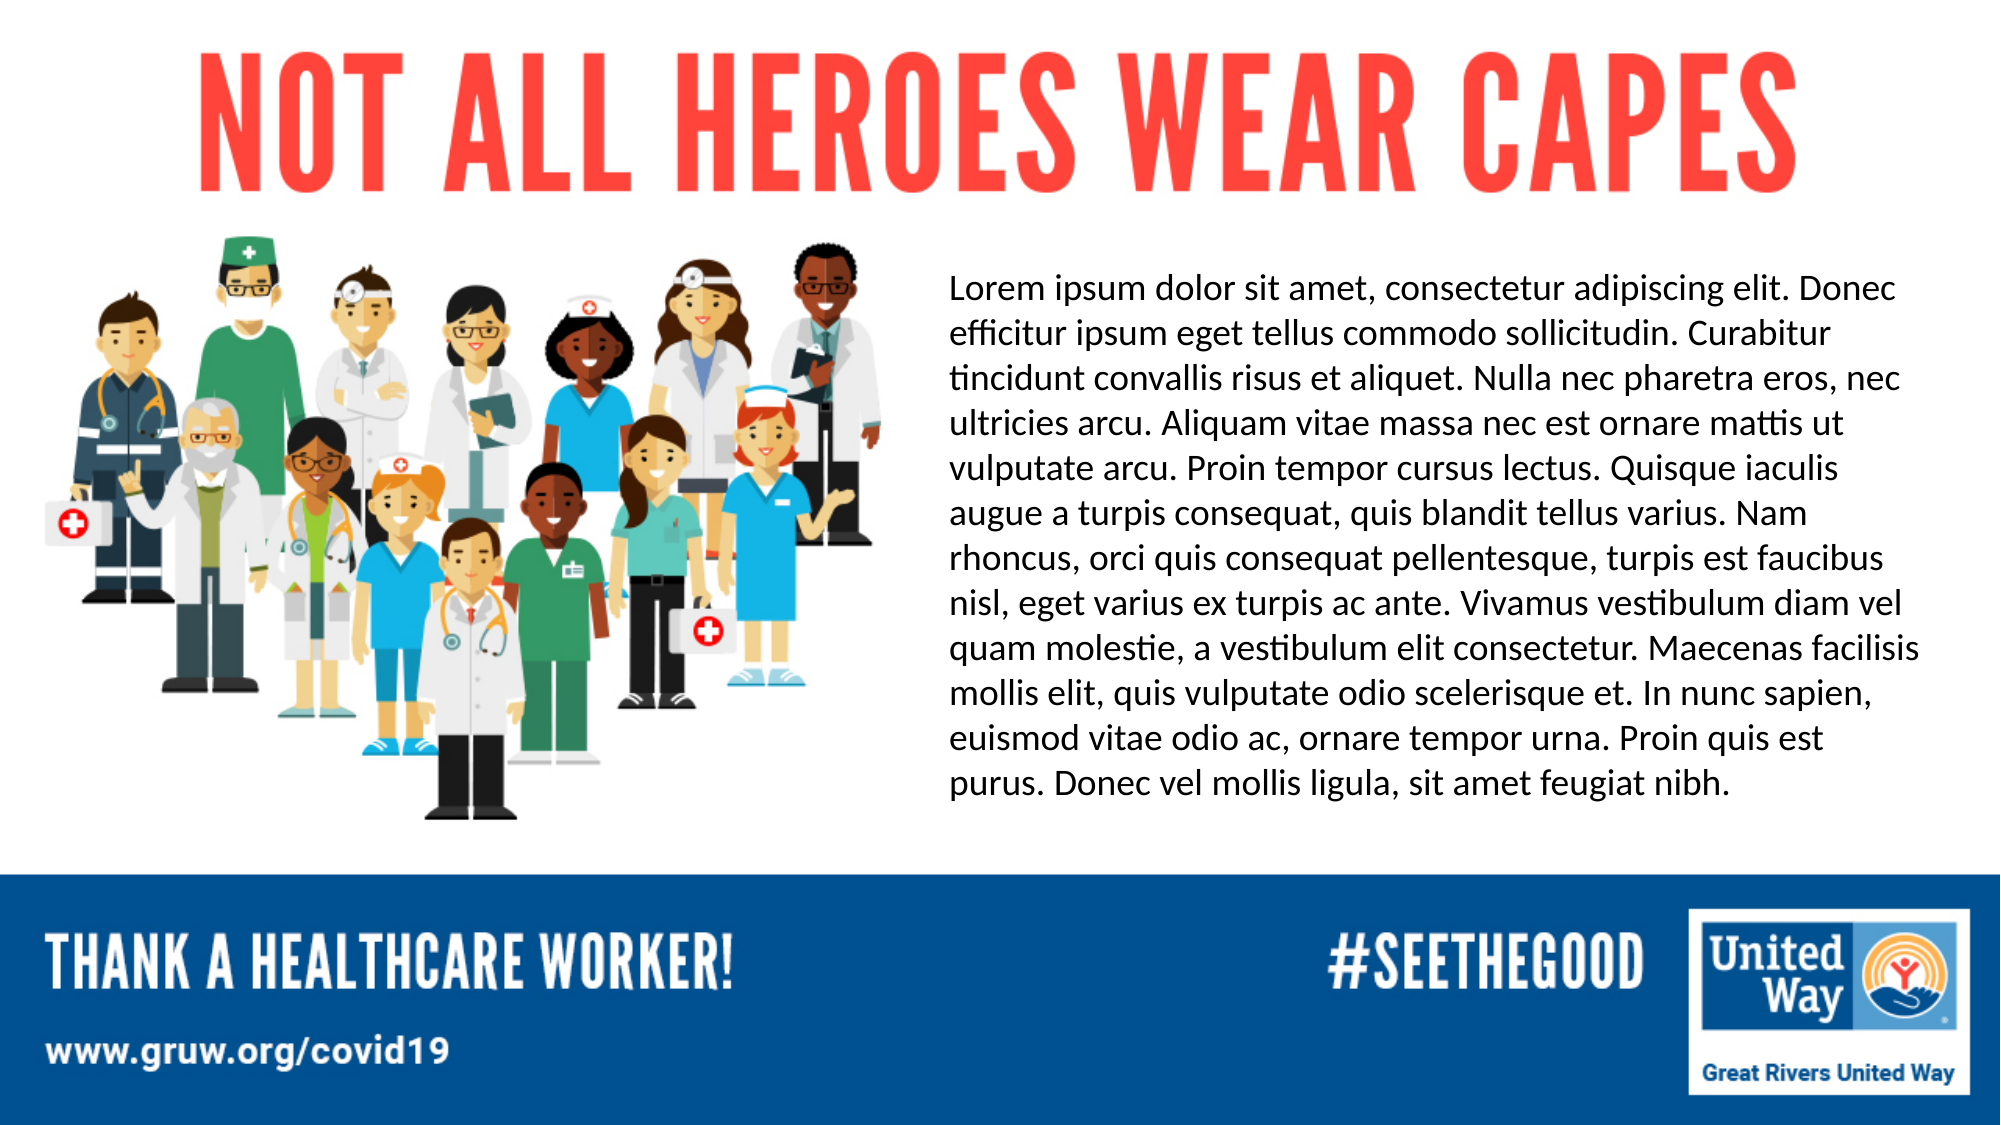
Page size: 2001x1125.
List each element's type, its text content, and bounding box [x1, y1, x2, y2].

text_box Lorem ipsum dolor sit amet, consectetur adipiscing elit. Donec efficitur ipsum eget tellus commodo sollicitudin. Curabitur tincidunt convallis risus et aliquet. Nulla nec pharetra eros, nec ultricies arcu. Aliquam vitae massa nec est ornare mattis ut vulputate arcu. Proin tempor cursus lectus. Quisque iaculis augue a turpis consequat, quis blandit tellus varius. Nam rhoncus, orci quis consequat pellentesque, turpis est faucibus nisl, eget varius ex turpis ac ante. Vivamus vestibulum diam vel quam molestie, a vestibulum elit consectetur. Maecenas facilisis mollis elit, quis vulputate odio scelerisque et. In nunc sapien, euismod vitae odio ac, ornare tempor urna. Proin quis est purus. Donec vel mollis ligula, sit amet feugiat nibh. [934, 255, 1942, 811]
picture [0, 0, 2000, 1125]
